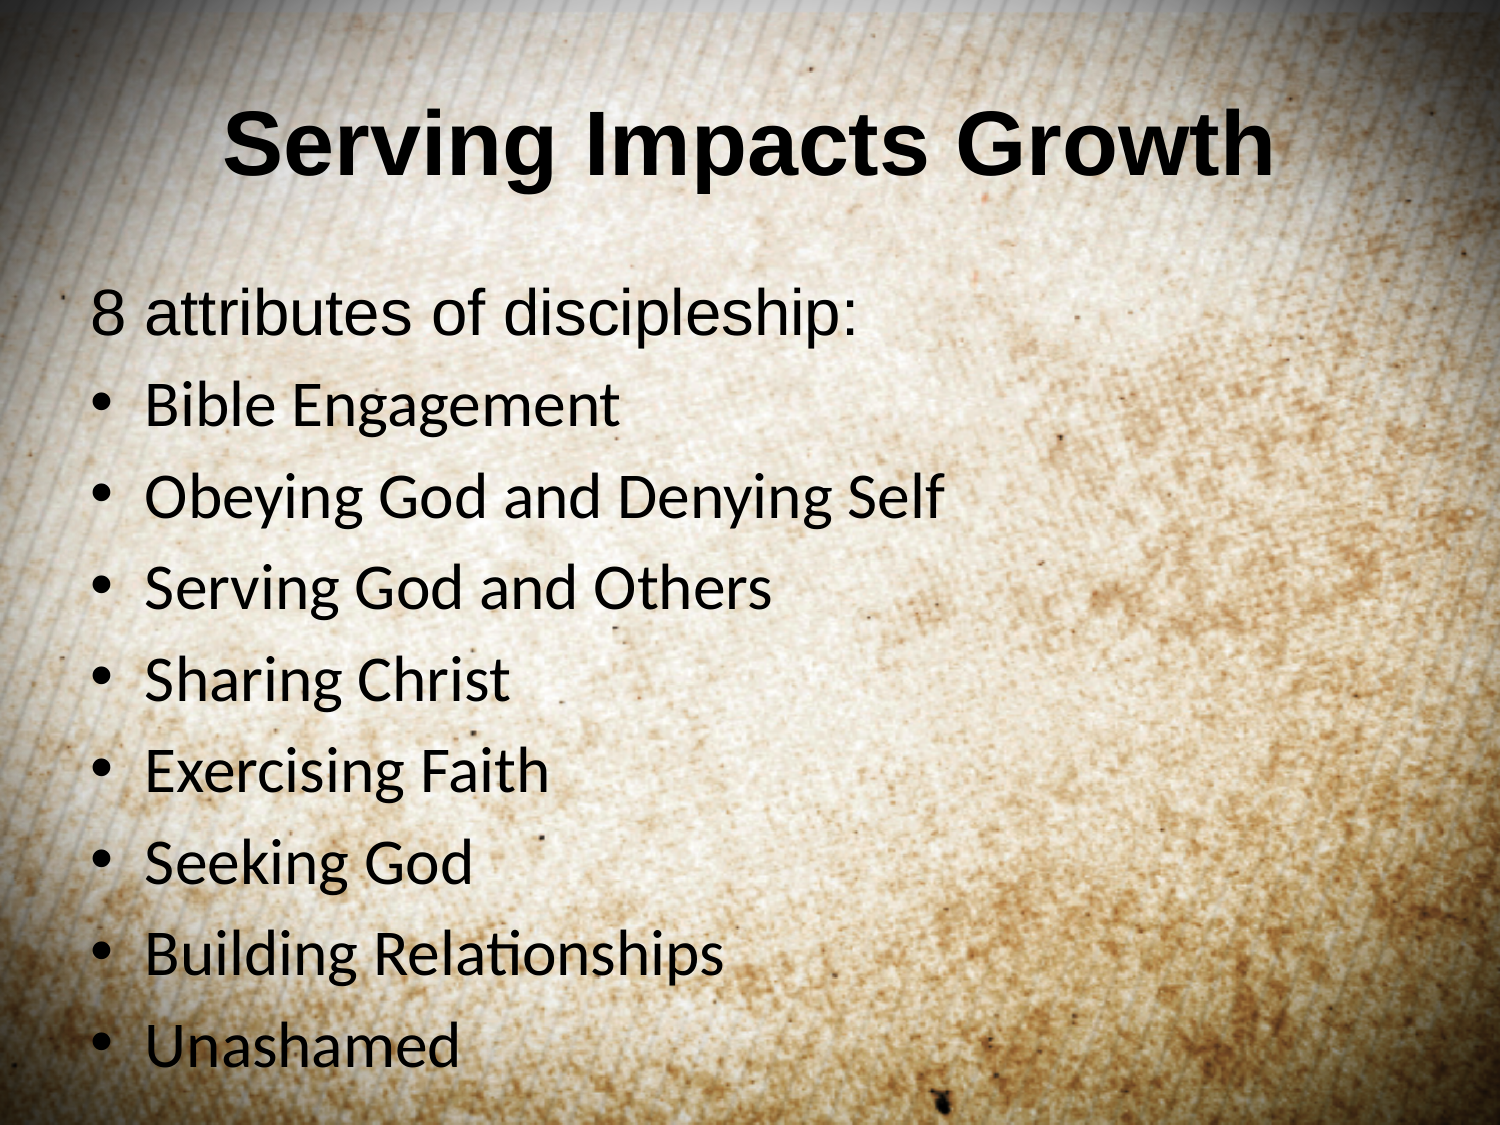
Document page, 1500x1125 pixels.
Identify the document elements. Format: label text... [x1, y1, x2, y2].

list 8 attributes of discipleship: Bible Engagement Obeying God and Denying Self Serving God and Others Sharing Christ Exercising Faith Seeking God Building Relationships Unashamed [75, 262, 1425, 1093]
picture [0, 0, 1500, 1125]
title Serving Impacts Growth [75, 45, 1425, 233]
